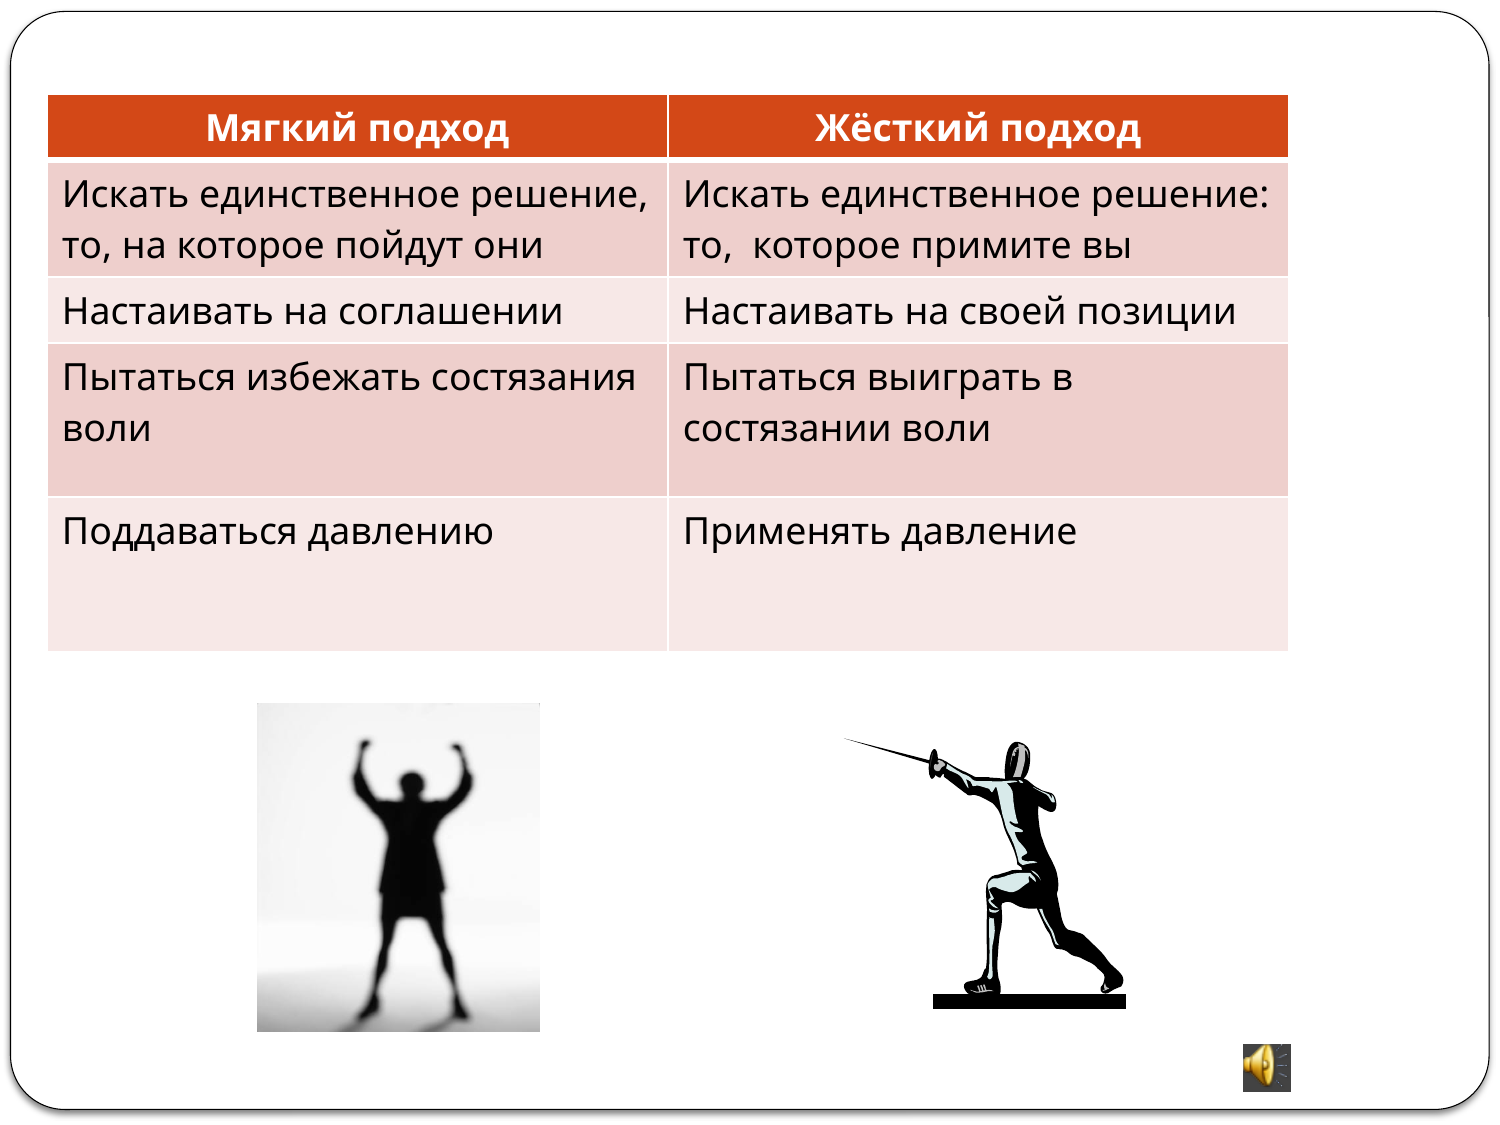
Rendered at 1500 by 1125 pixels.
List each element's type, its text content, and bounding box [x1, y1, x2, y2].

picture [843, 738, 1127, 1009]
table_cell Искать единственное решение, то, на которое пойдут они [48, 163, 667, 276]
table_header Жёсткий подход [669, 95, 1288, 157]
table_cell Применять давление [669, 498, 1288, 651]
table_header Мягкий подход [48, 95, 667, 157]
picture [257, 702, 540, 1032]
picture [1241, 1042, 1293, 1094]
table_cell Искать единственное решение: то, которое примите вы [669, 163, 1288, 276]
table_cell Пытаться избежать состязания воли [48, 344, 667, 496]
table_cell Пытаться выиграть в состязании воли [669, 344, 1288, 496]
table_cell Настаивать на соглашении [48, 278, 667, 342]
table_cell Поддаваться давлению [48, 498, 667, 651]
table_cell Настаивать на своей позиции [669, 278, 1288, 342]
